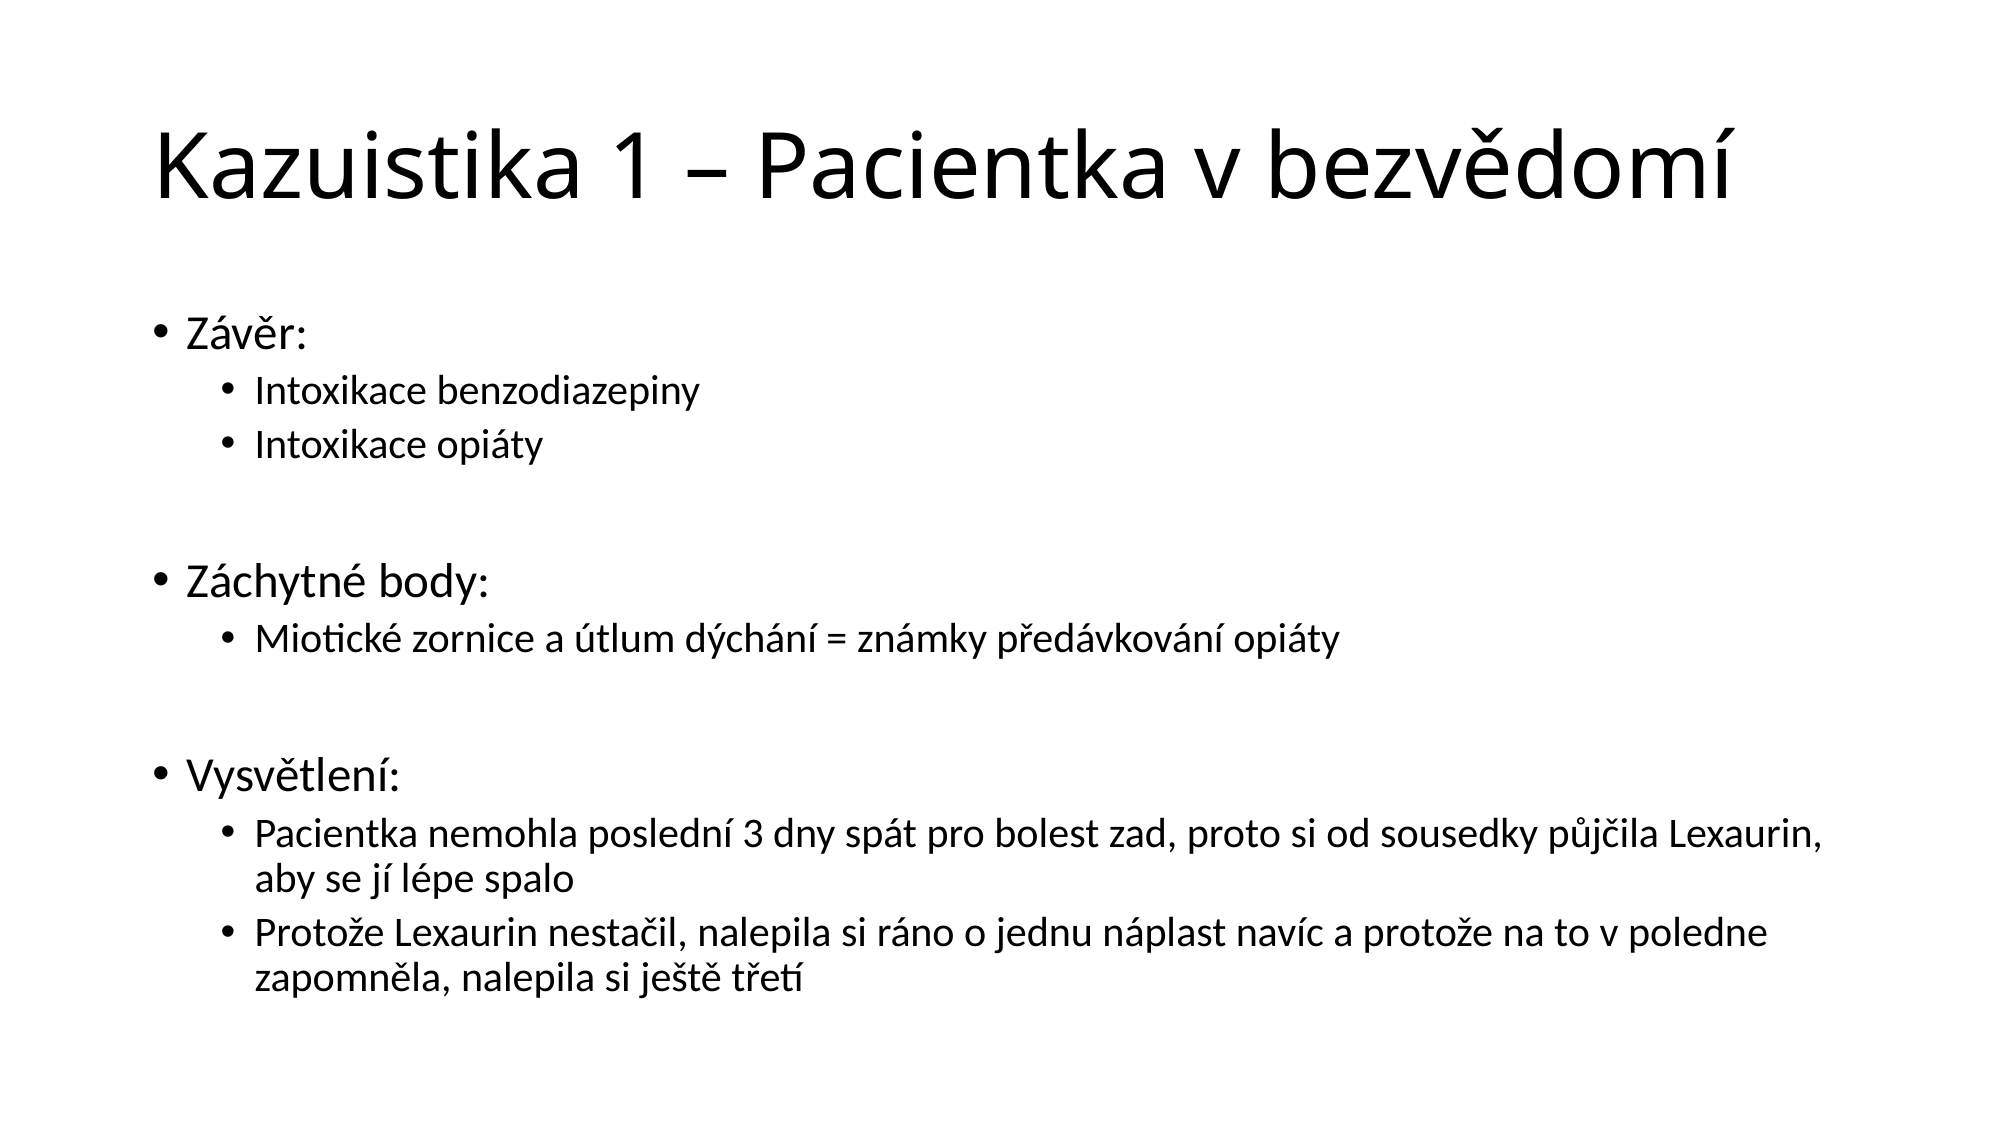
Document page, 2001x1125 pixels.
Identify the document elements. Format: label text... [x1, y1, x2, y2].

title Kazuistika 1 – Pacientka v bezvědomí [137, 59, 1863, 278]
list Závěr: Intoxikace benzodiazepiny Intoxikace opiáty Záchytné body: Miotické zornice a útlum dýchání = známky předávkování opiáty Vysvětlení: Pacientka nemohla poslední 3 dny spát pro bolest zad, proto si od sousedky půjčila Lexaurin, aby se jí lépe spalo Protože Lexaurin nestačil, nalepila si ráno o jednu náplast navíc a protože na to v poledne zapomněla, nalepila si ještě třetí [137, 299, 1863, 1014]
